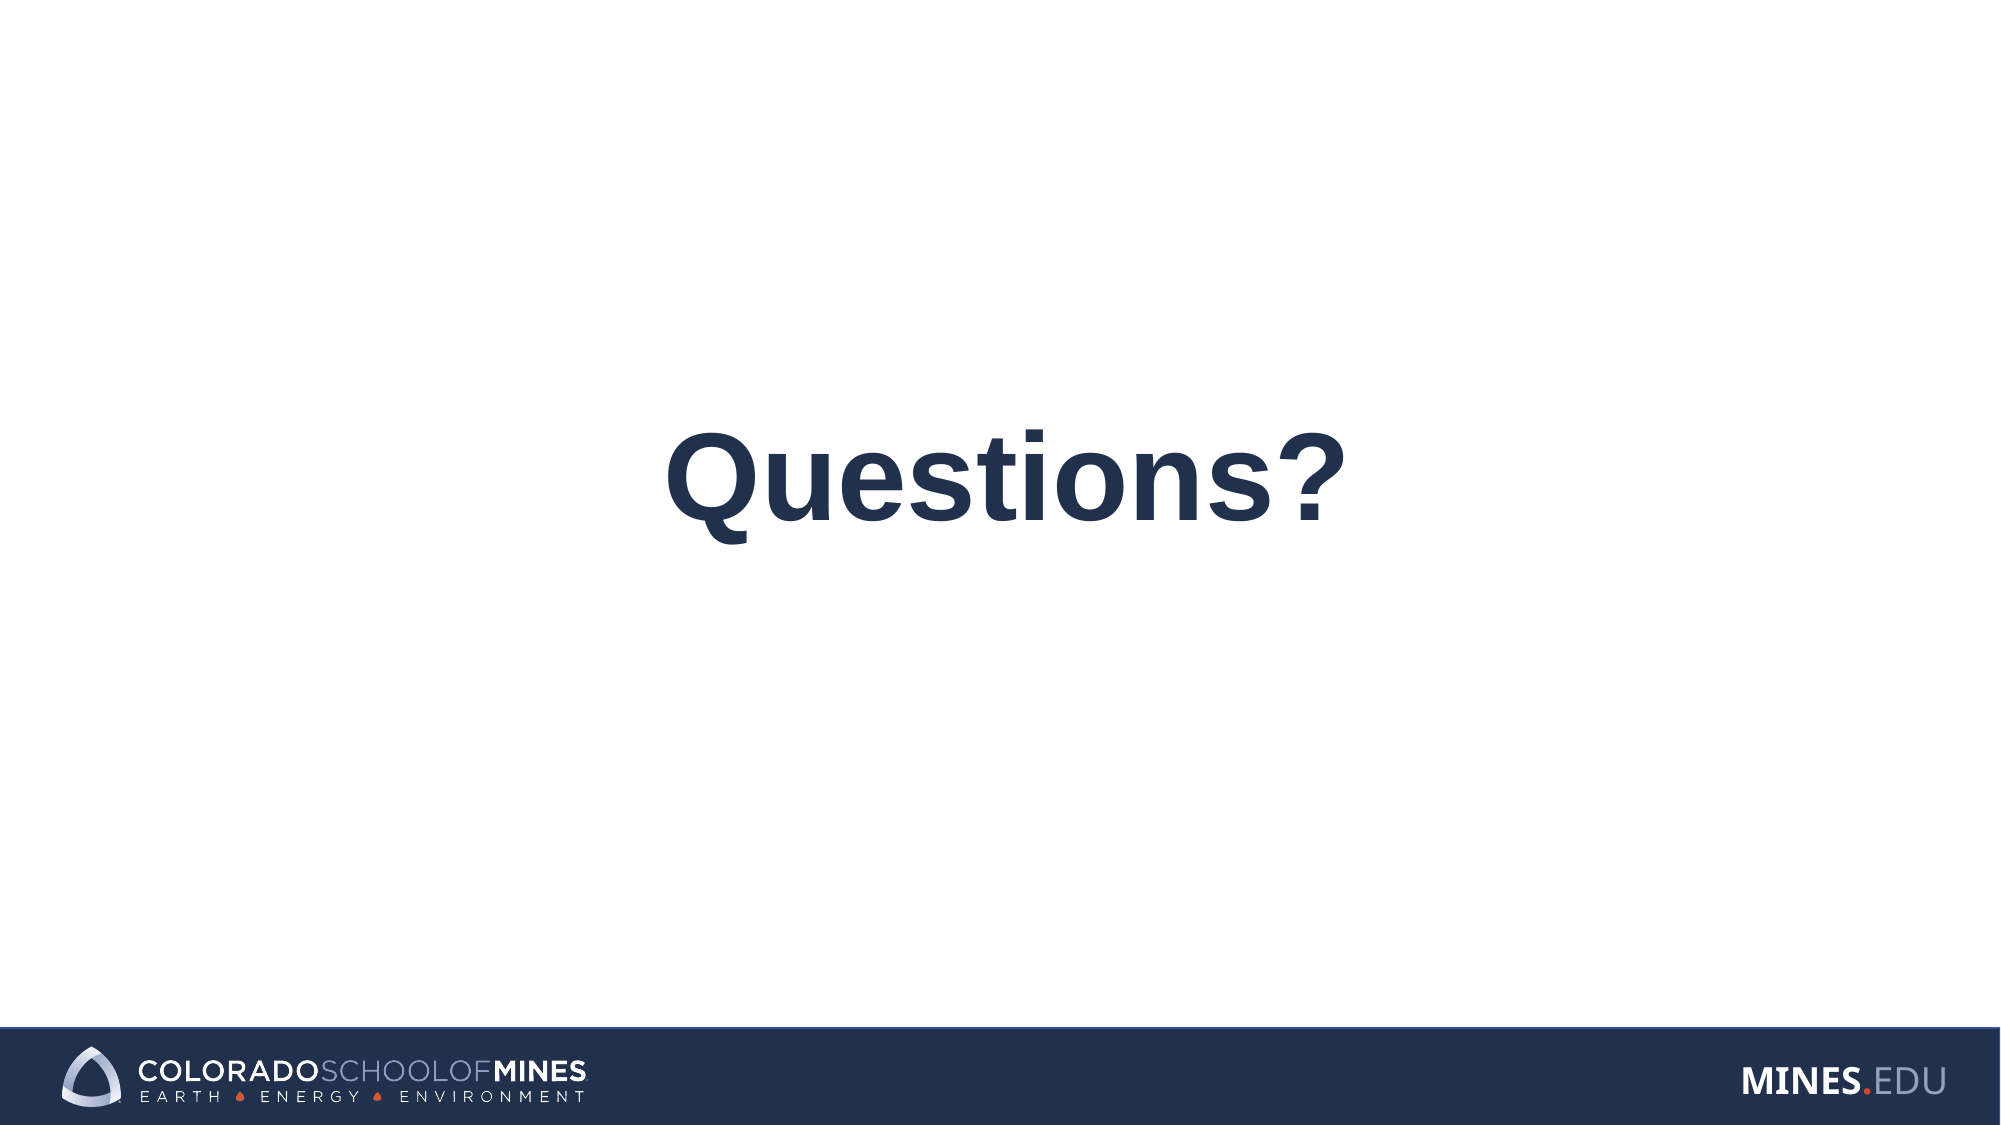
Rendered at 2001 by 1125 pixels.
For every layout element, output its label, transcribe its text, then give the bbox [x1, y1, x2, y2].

picture [62, 1046, 588, 1107]
title Questions? [145, 371, 1871, 590]
